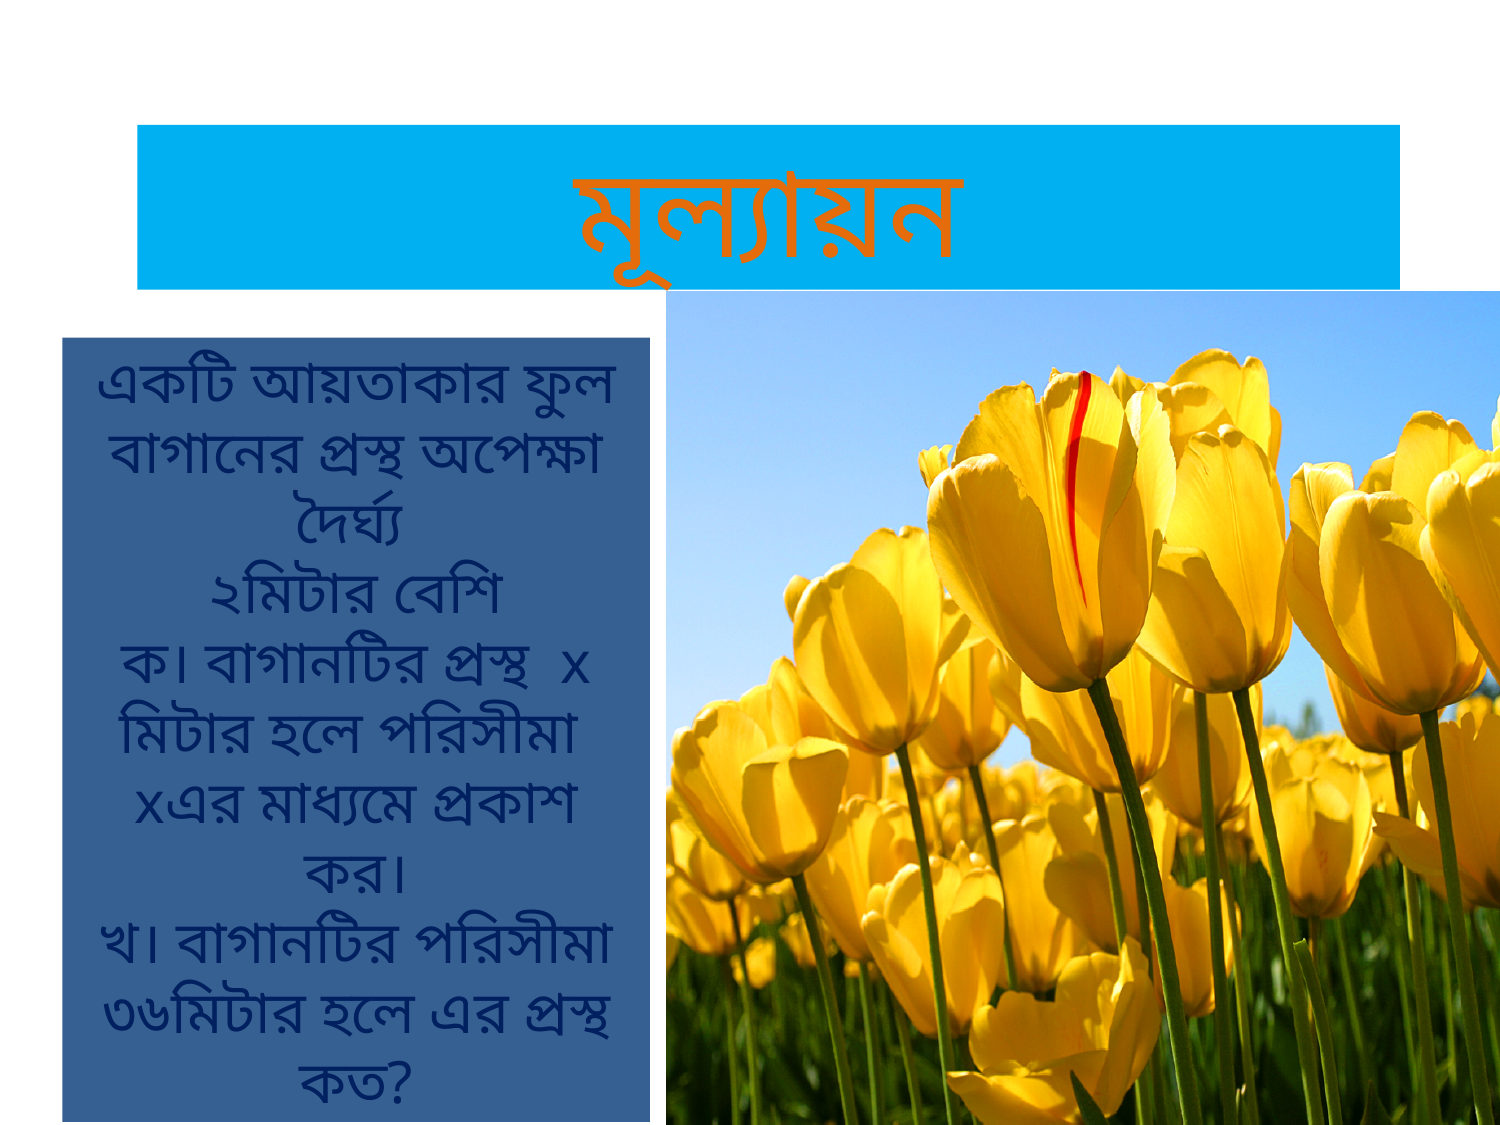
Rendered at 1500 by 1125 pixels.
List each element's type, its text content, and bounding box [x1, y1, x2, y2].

text_box একটি আয়তাকার ফুল বাগানের প্রস্থ অপেক্ষা দৈর্ঘ্য ২মিটার বেশি ক। বাগানটির প্রস্থ x মিটার হলে পরিসীমা xএর মাধ্যমে প্রকাশ কর। খ। বাগানটির পরিসীমা ৩৬মিটার হলে এর প্রস্থ কত? [62, 337, 650, 1122]
picture [666, 291, 1500, 1125]
text_box মূল্যায়ন [137, 124, 1400, 290]
